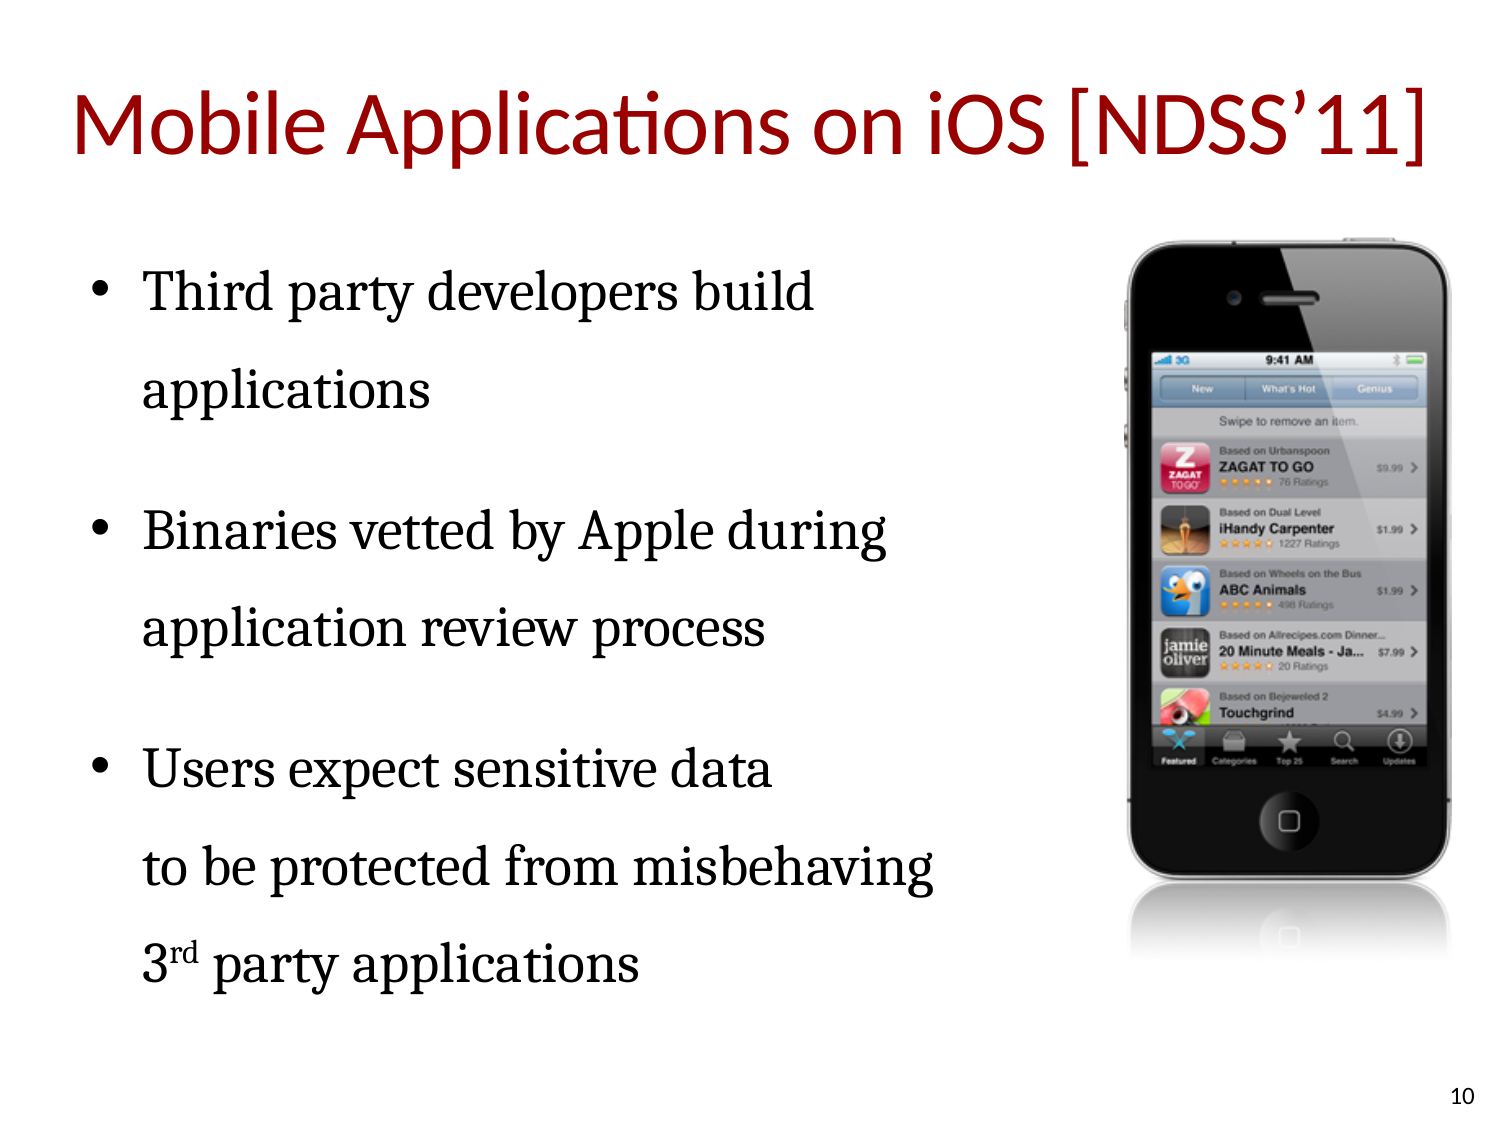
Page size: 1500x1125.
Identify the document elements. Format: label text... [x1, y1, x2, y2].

slide_number 10 [1125, 1065, 1475, 1125]
title Mobile Applications on iOS [NDSS’11] [40, 24, 1460, 213]
list Third party developers build applications Binaries vetted by Apple during application review process Users expect sensitive data to be protected from misbehaving 3rd party applications [75, 224, 1425, 1005]
picture [1124, 237, 1453, 963]
